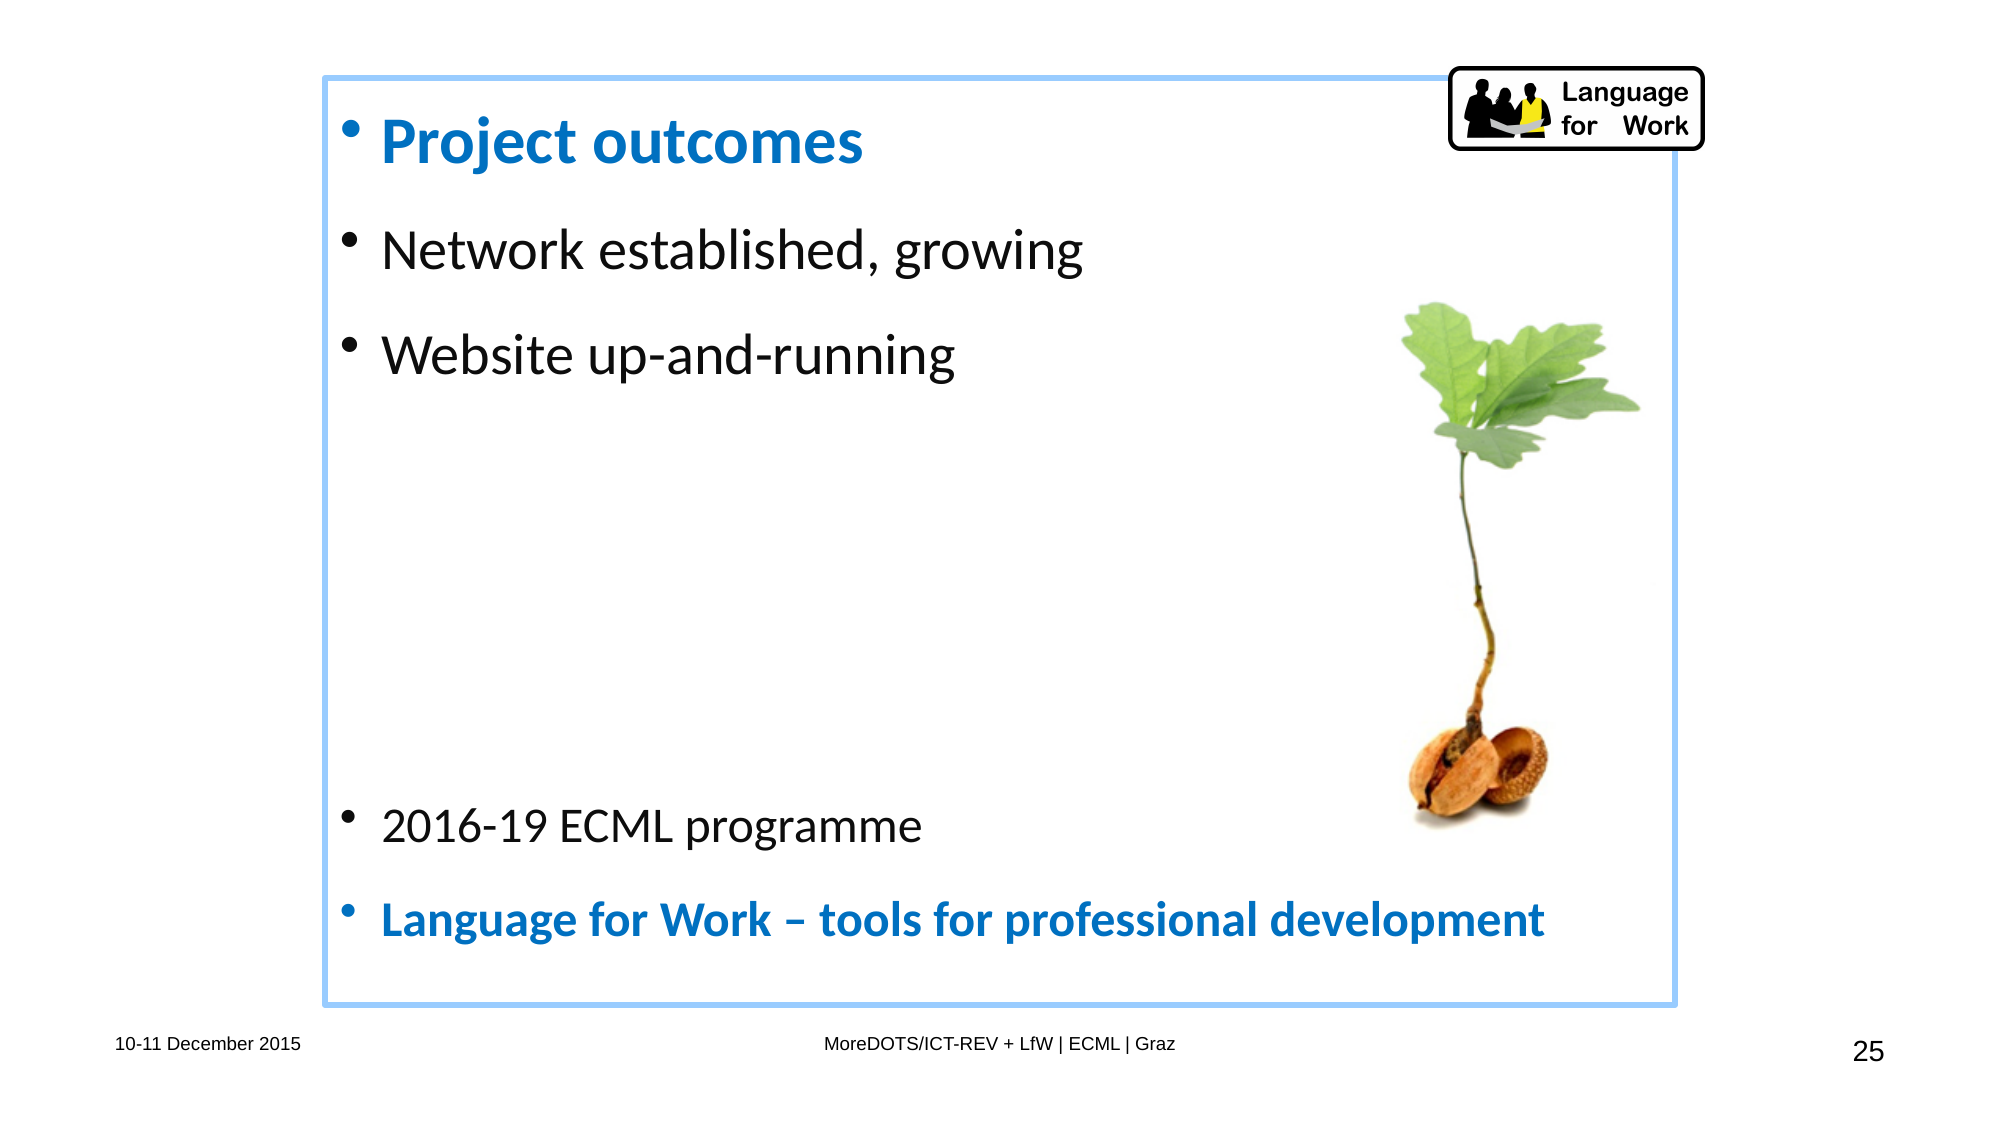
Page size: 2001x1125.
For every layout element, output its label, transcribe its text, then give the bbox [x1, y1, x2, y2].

list Project outcomes Network established, growing Website up-and-running 2016-19 ECML programme Language for Work – tools for professional development [322, 75, 1678, 1008]
picture [1448, 66, 1706, 152]
picture [1342, 290, 1656, 845]
footer MoreDOTS/ICT-REV + LfW | ECML | Graz [605, 1024, 1394, 1103]
slide_number 25 [1433, 1024, 1901, 1103]
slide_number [99, 1024, 567, 1103]
